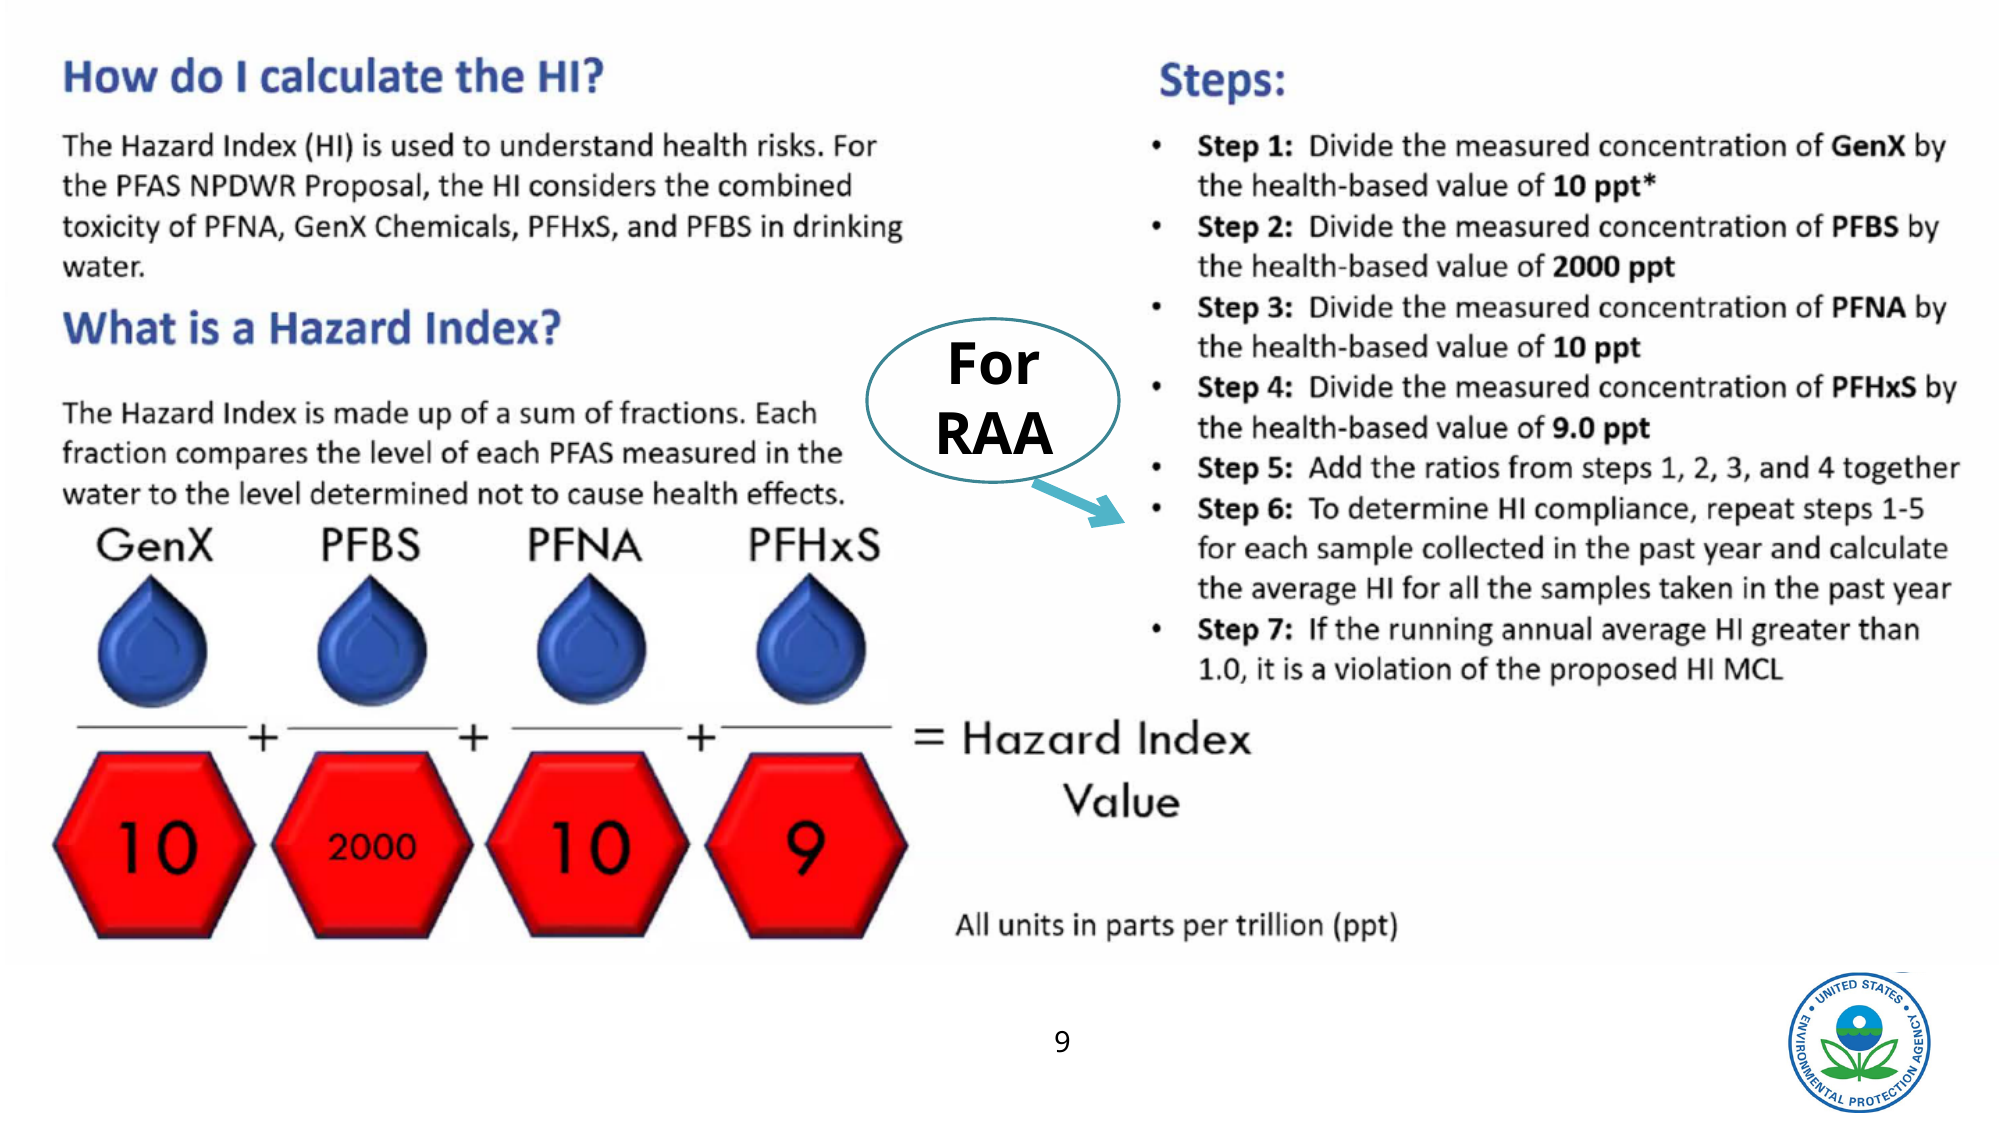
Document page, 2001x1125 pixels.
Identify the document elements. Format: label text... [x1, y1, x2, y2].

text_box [1033, 481, 1126, 524]
slide_number 9 [935, 997, 1190, 1090]
picture [1786, 972, 1933, 1113]
picture [5, 0, 1999, 965]
